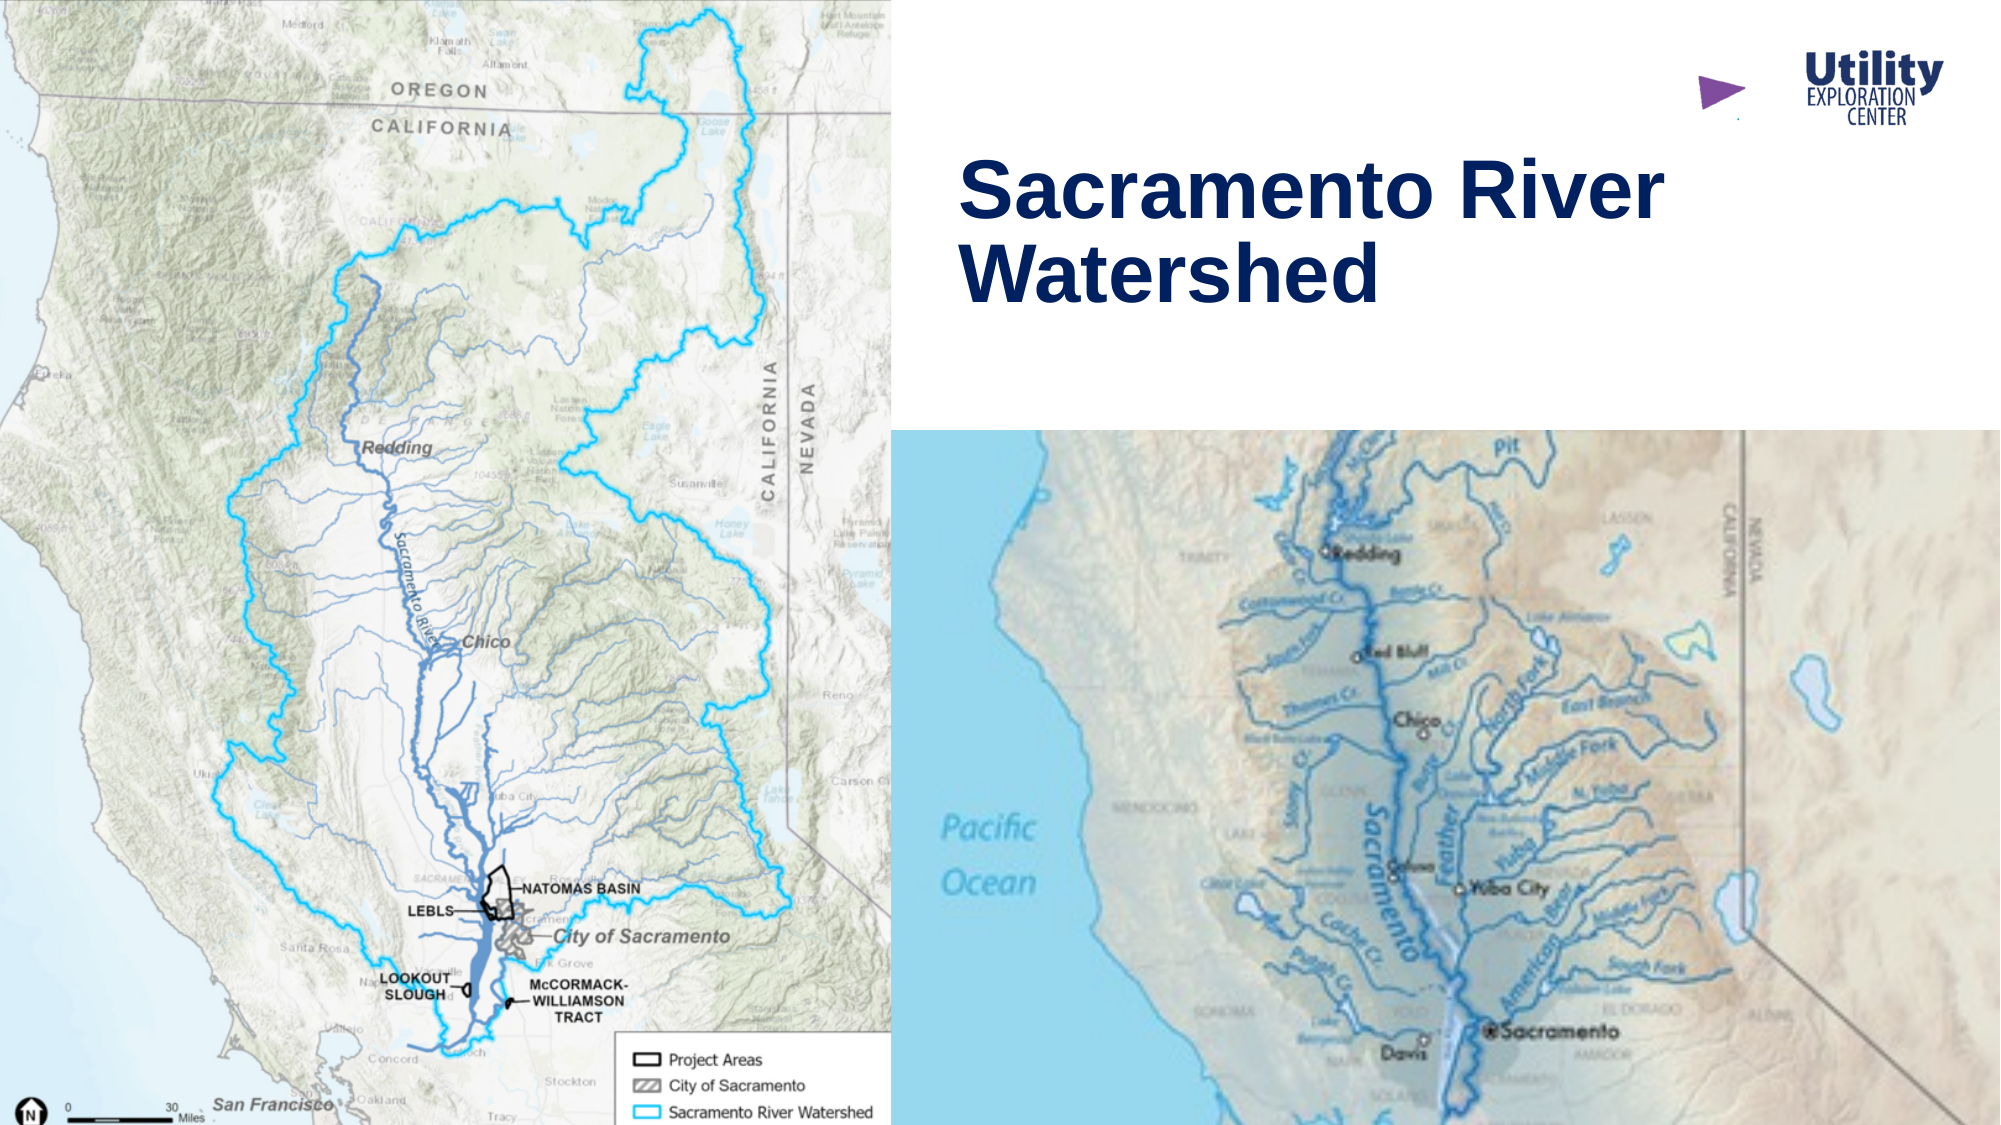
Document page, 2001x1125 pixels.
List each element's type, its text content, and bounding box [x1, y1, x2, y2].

picture [1683, 23, 1959, 145]
picture [0, 0, 2001, 1125]
text_box Sacramento River Watershed [944, 144, 1876, 362]
